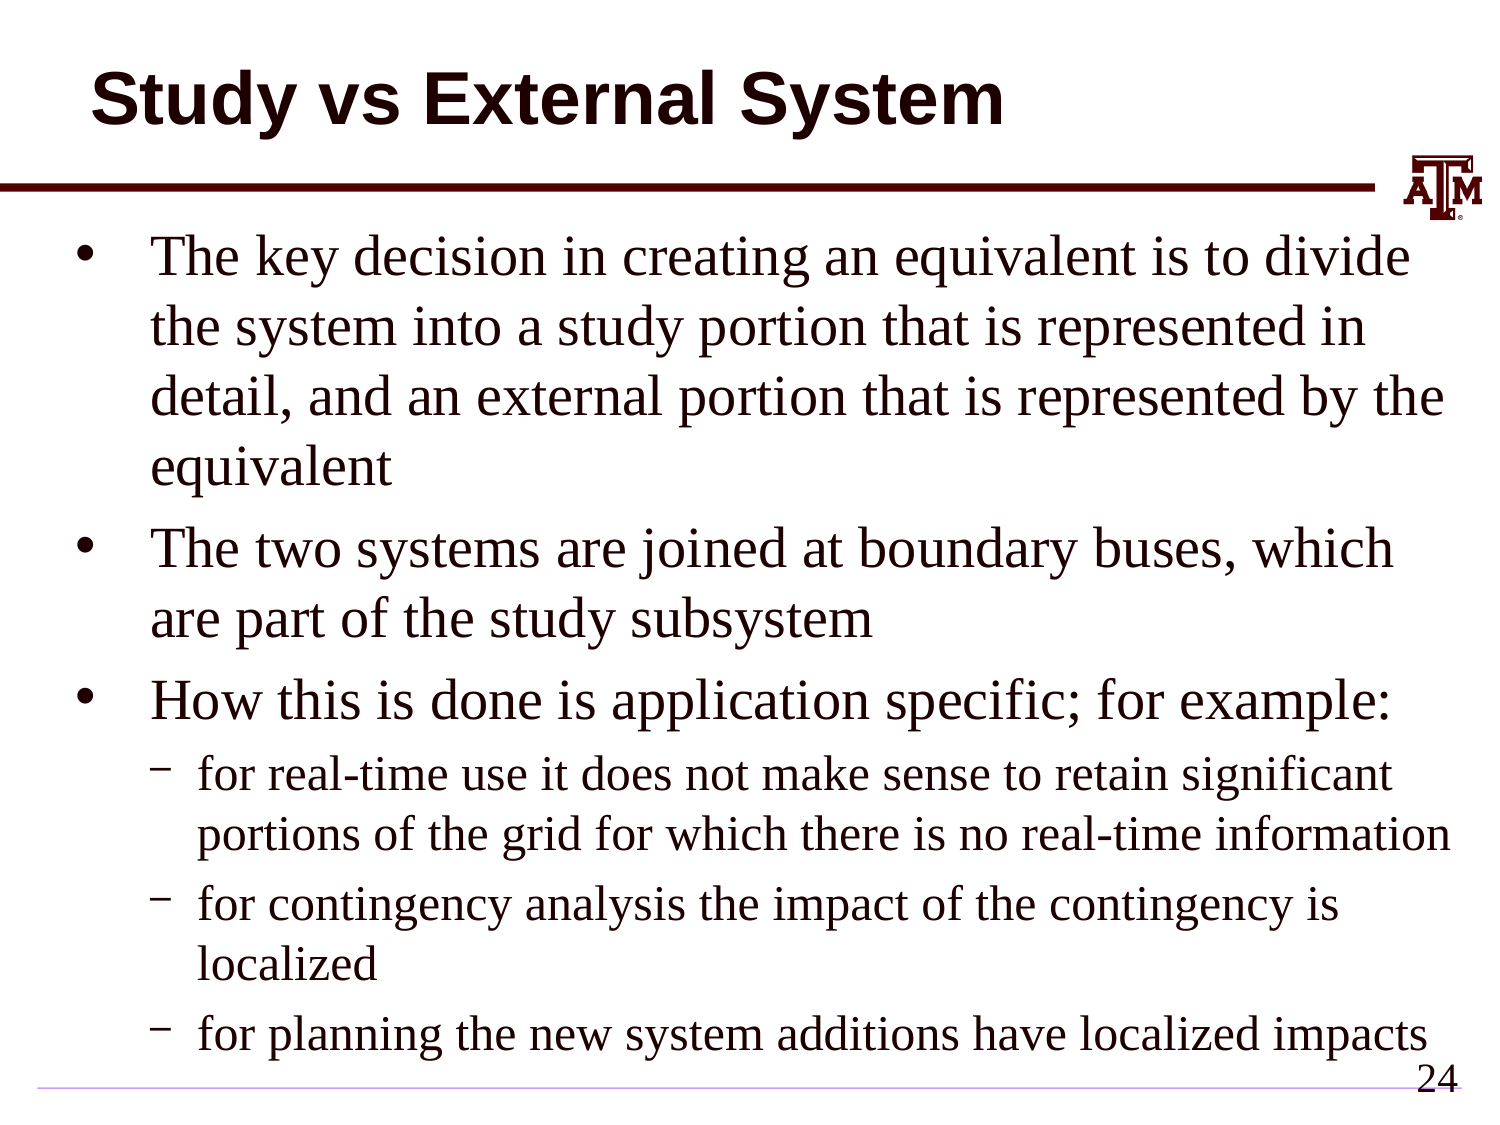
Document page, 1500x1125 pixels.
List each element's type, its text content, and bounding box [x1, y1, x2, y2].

picture [1392, 137, 1493, 238]
text_box 23 [1161, 1038, 1474, 1113]
list The key decision in creating an equivalent is to divide the system into a study portion that is represented in detail, and an external portion that is represented by the equivalent The two systems are joined at boundary buses, which are part of the study subsystem How this is done is application specific; for example: for real-time use it does not make sense to retain significant portions of the grid for which there is no real-time information for contingency analysis the impact of the contingency is localized for planning the new system additions have localized impacts [59, 209, 1488, 823]
title Study vs External System [74, 12, 1451, 188]
